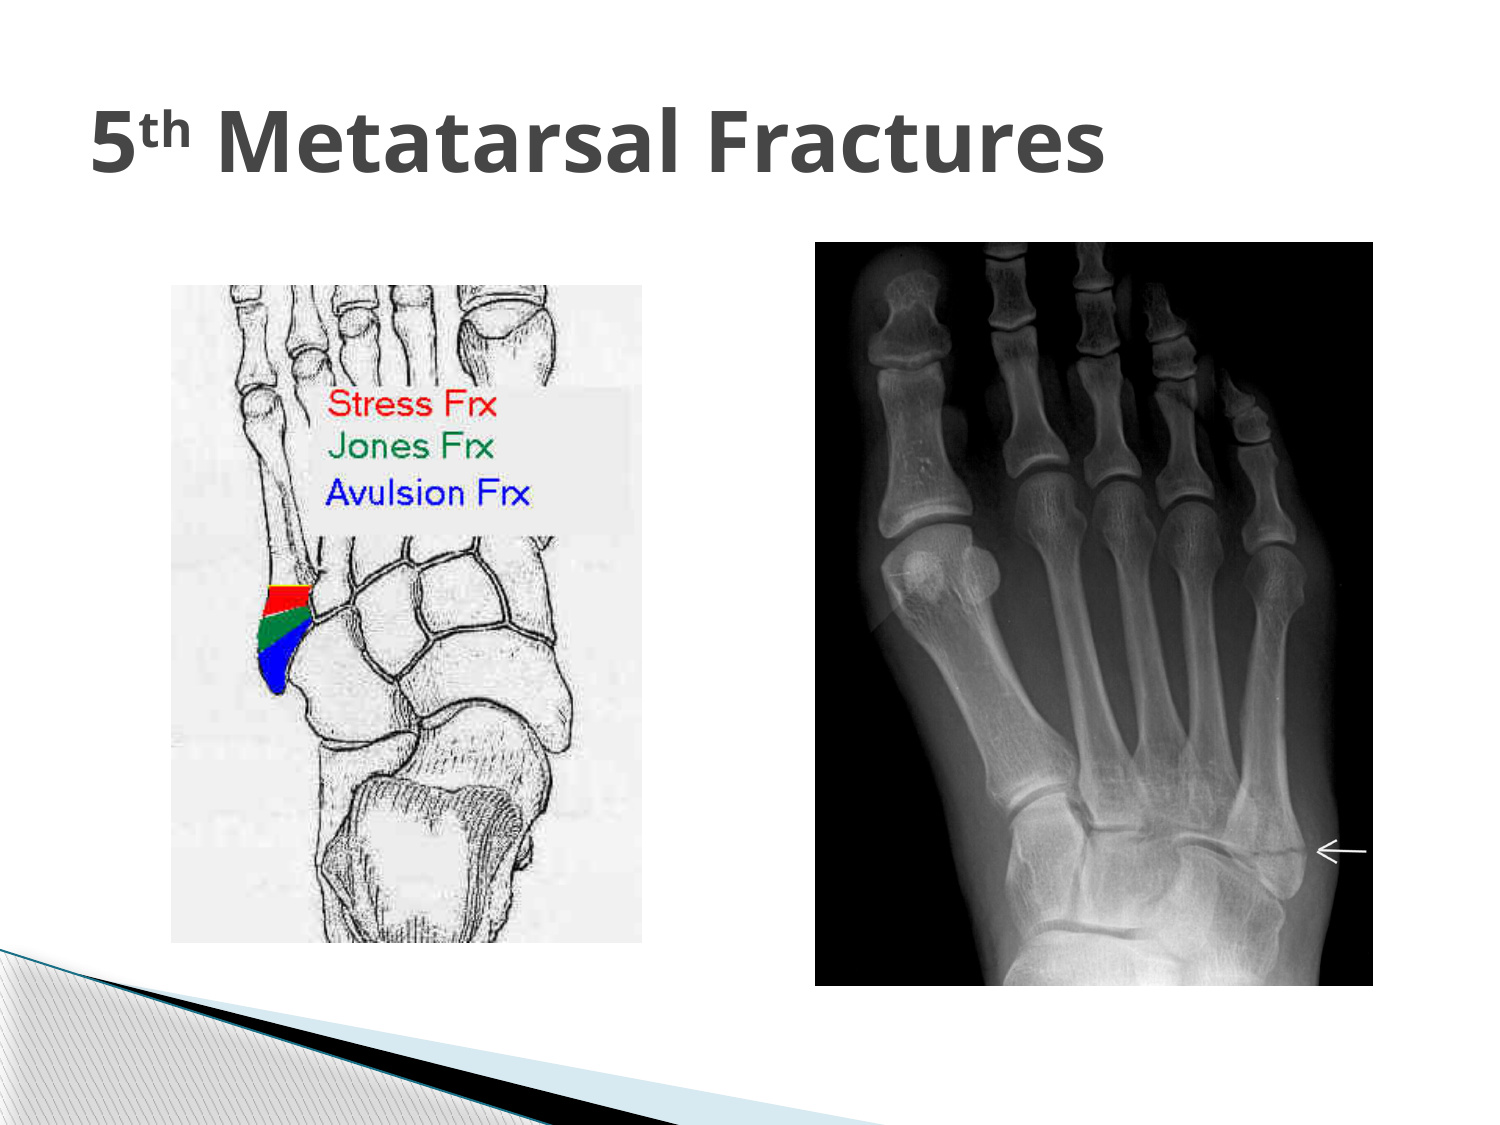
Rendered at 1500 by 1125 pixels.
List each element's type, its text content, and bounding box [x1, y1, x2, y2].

title 5th Metatarsal Fractures [75, 45, 1425, 233]
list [815, 242, 1373, 986]
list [170, 285, 642, 944]
